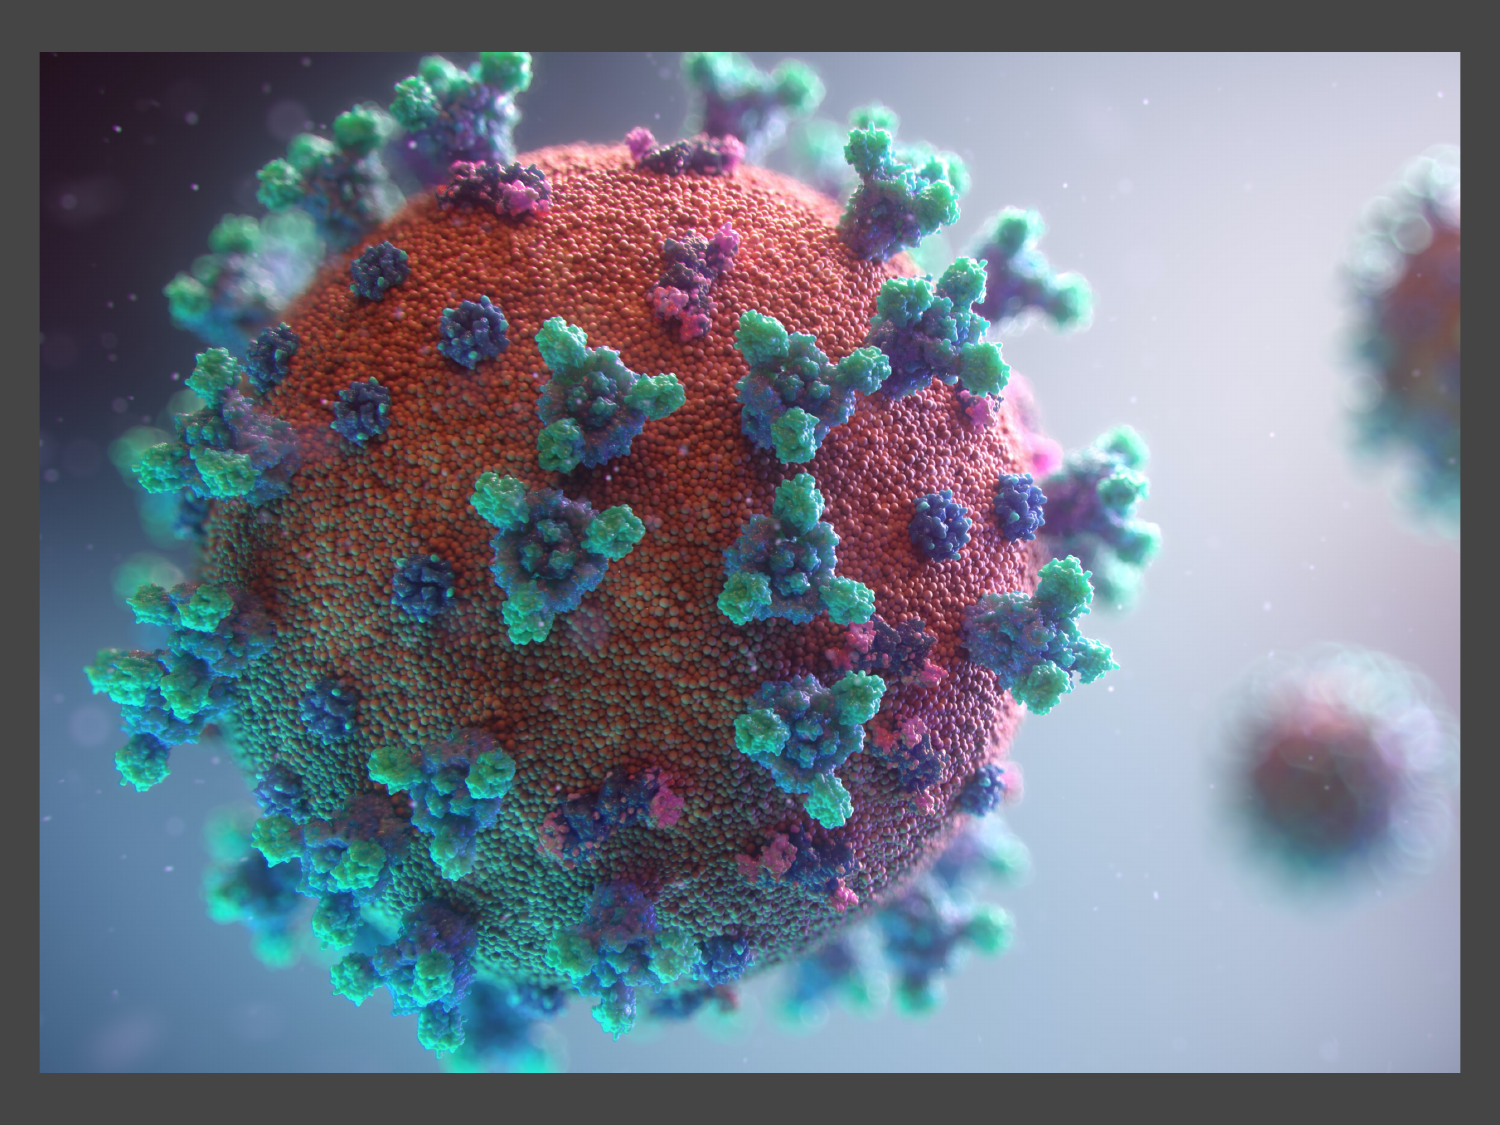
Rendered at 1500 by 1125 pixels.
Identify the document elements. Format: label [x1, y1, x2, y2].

picture [39, 52, 1461, 1073]
